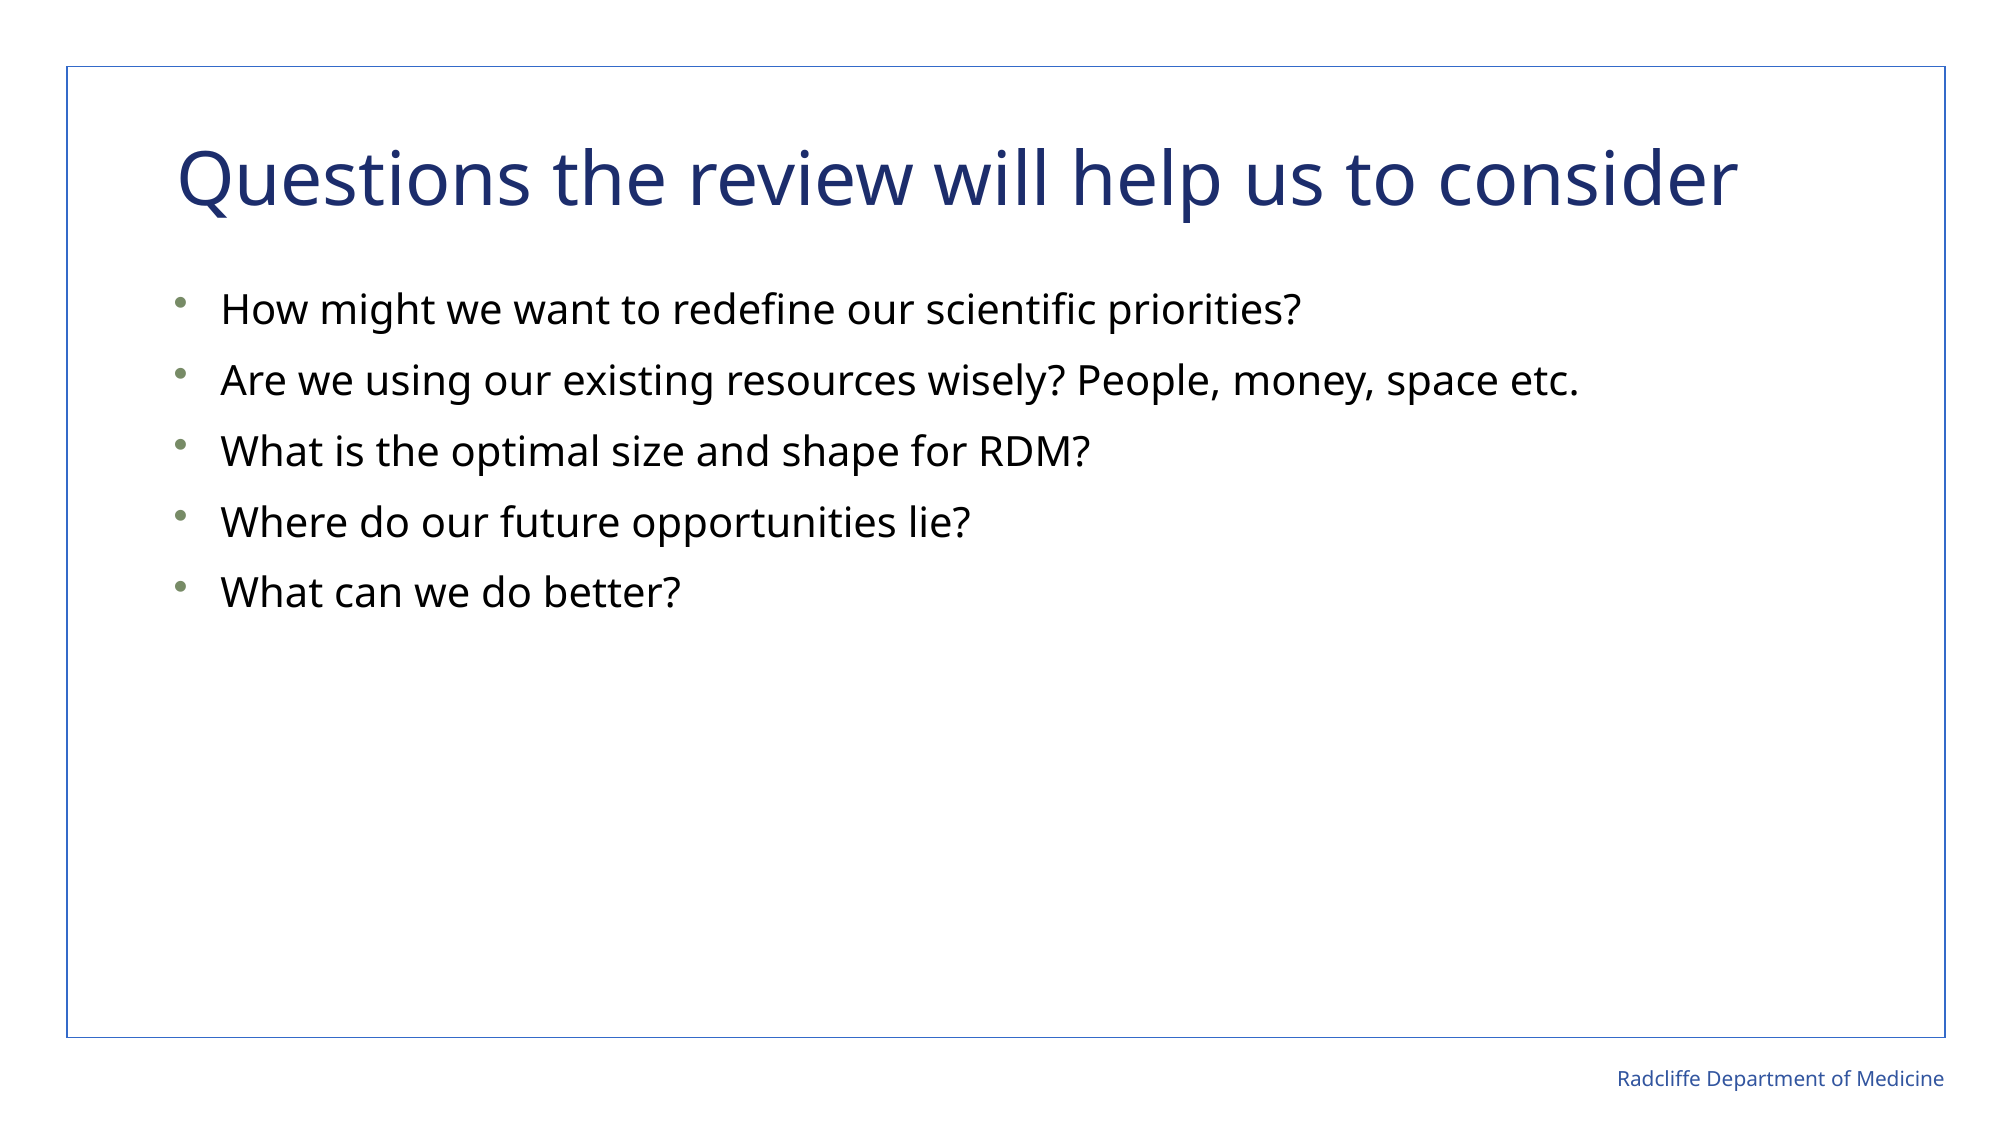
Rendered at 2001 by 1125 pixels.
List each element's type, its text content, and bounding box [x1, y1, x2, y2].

text_box How might we want to redefine our scientific priorities? Are we using our existing resources wisely? People, money, space etc. What is the optimal size and shape for RDM? Where do our future opportunities lie? What can we do better? [158, 275, 1931, 752]
text_box [66, 66, 1945, 1038]
text_box Radcliffe Department of Medicine [1484, 1058, 1960, 1099]
text_box Questions the review will help us to consider [161, 122, 1910, 261]
